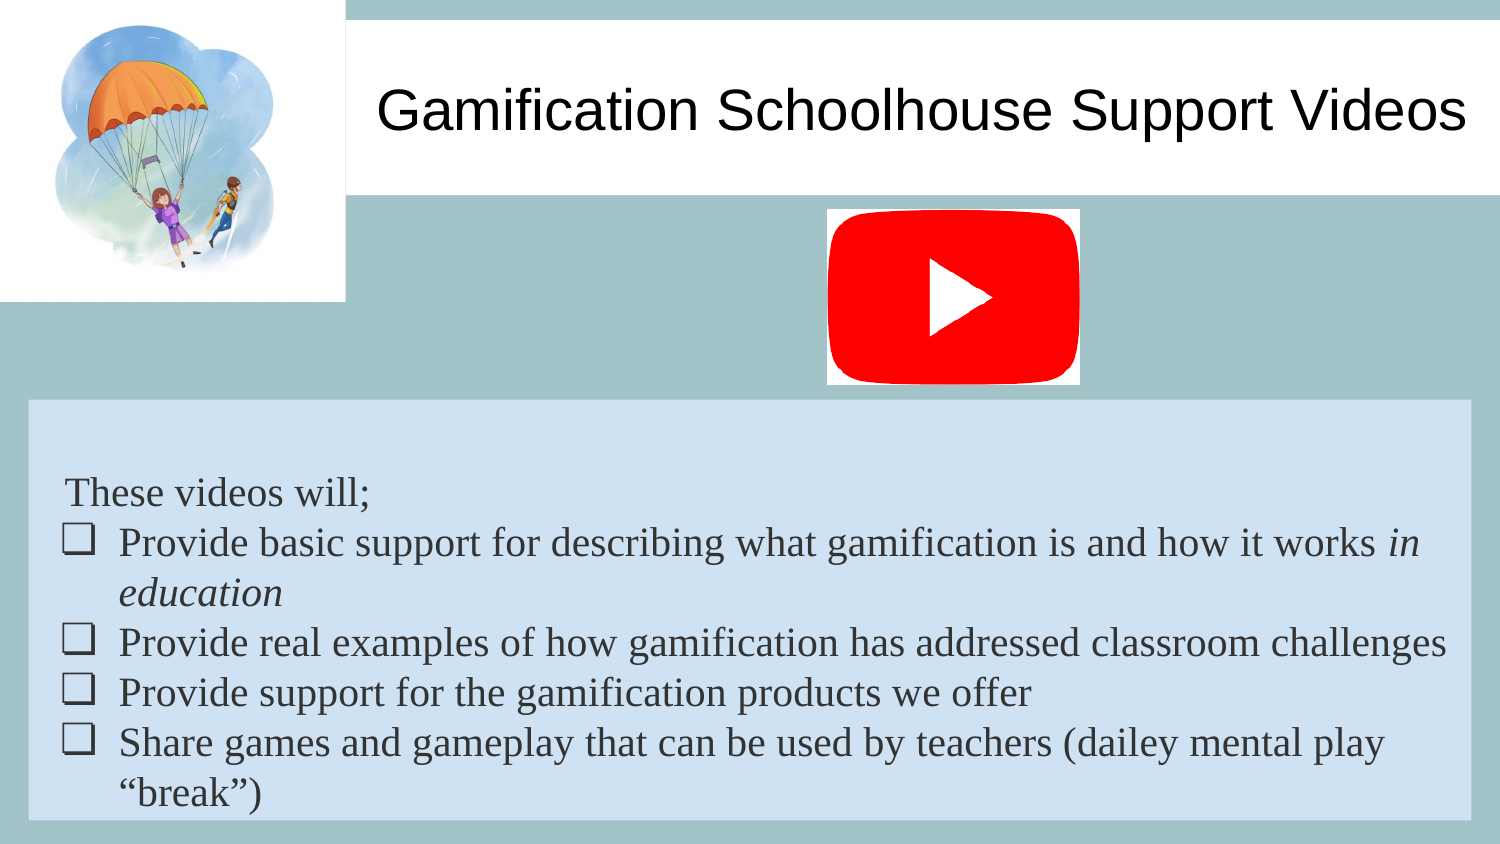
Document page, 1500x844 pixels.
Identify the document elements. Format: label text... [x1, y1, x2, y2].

title Gamification Schoolhouse Support Videos [349, 20, 1500, 196]
picture [0, 0, 346, 303]
picture [827, 209, 1080, 386]
text_box These videos will; Provide basic support for describing what gamification is and how it works in education Provide real examples of how gamification has addressed classroom challenges Provide support for the gamification products we offer Share games and gameplay that can be used by teachers (dailey mental play “break”) [28, 399, 1472, 821]
